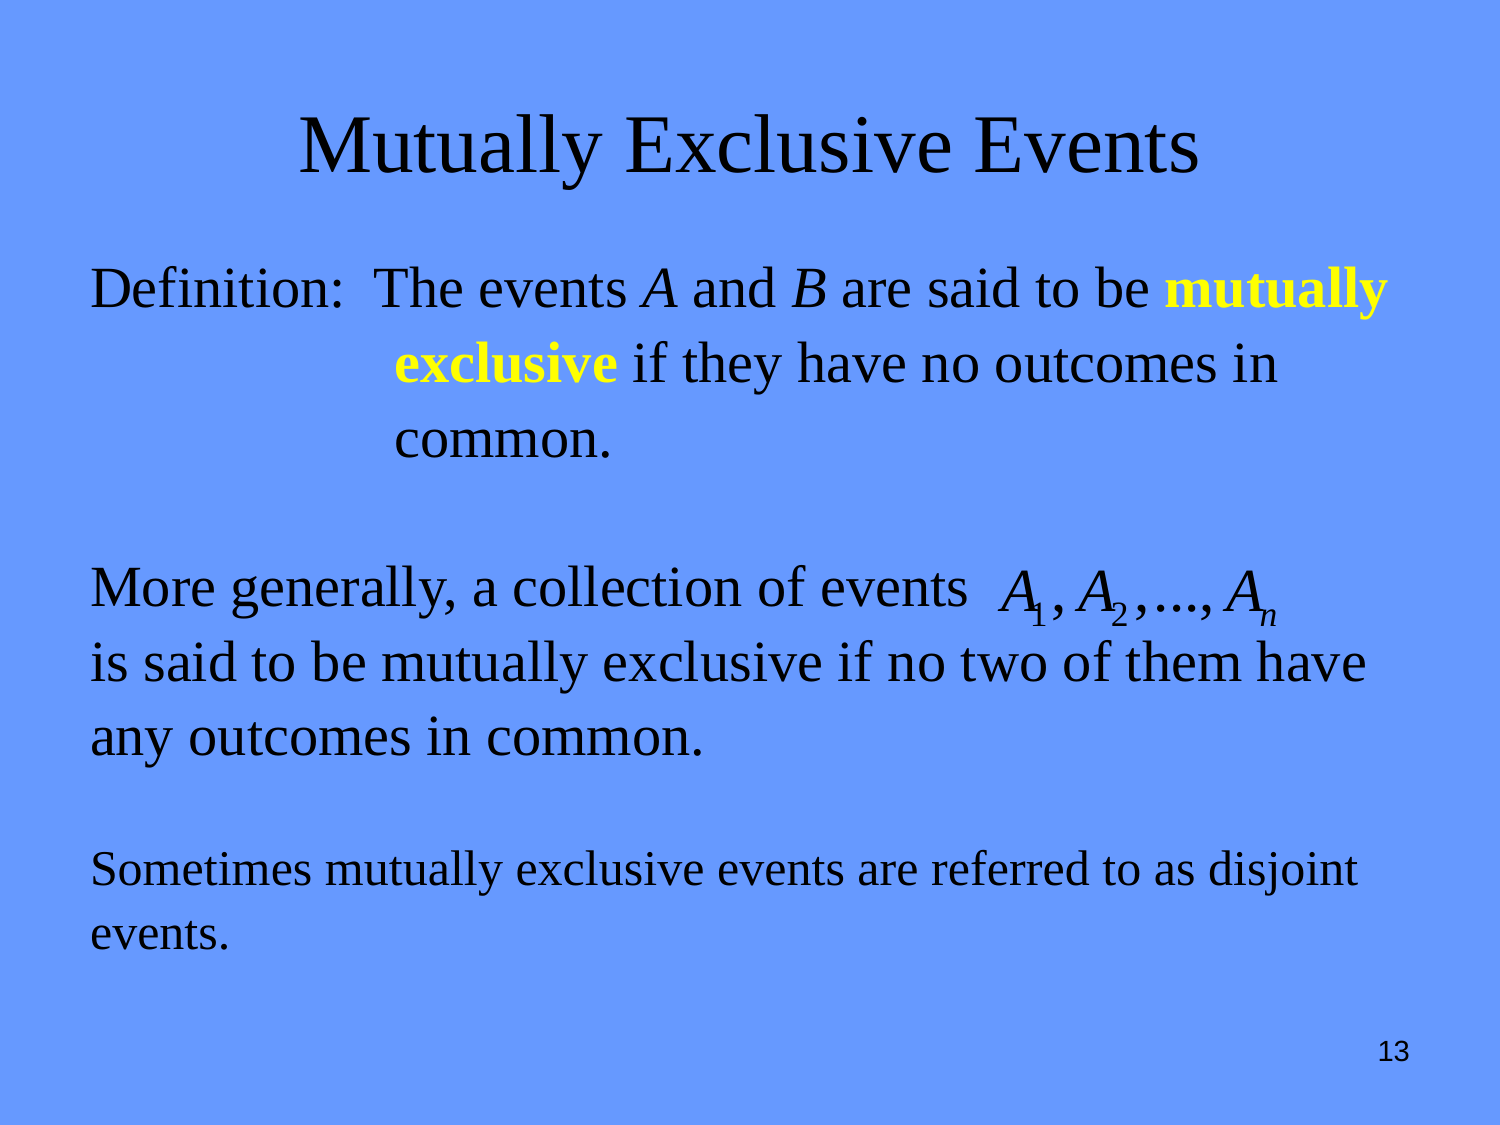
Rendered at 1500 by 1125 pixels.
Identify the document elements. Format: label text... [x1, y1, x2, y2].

list Definition: The events A and B are said to be mutually exclusive if they have no outcomes in common. More generally, a collection of events is said to be mutually exclusive if no two of them have any outcomes in common. Sometimes mutually exclusive events are referred to as disjoint events. [75, 249, 1413, 1025]
slide_number 13 [1074, 1024, 1426, 1103]
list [987, 549, 1288, 642]
title Mutually Exclusive Events [75, 45, 1425, 233]
